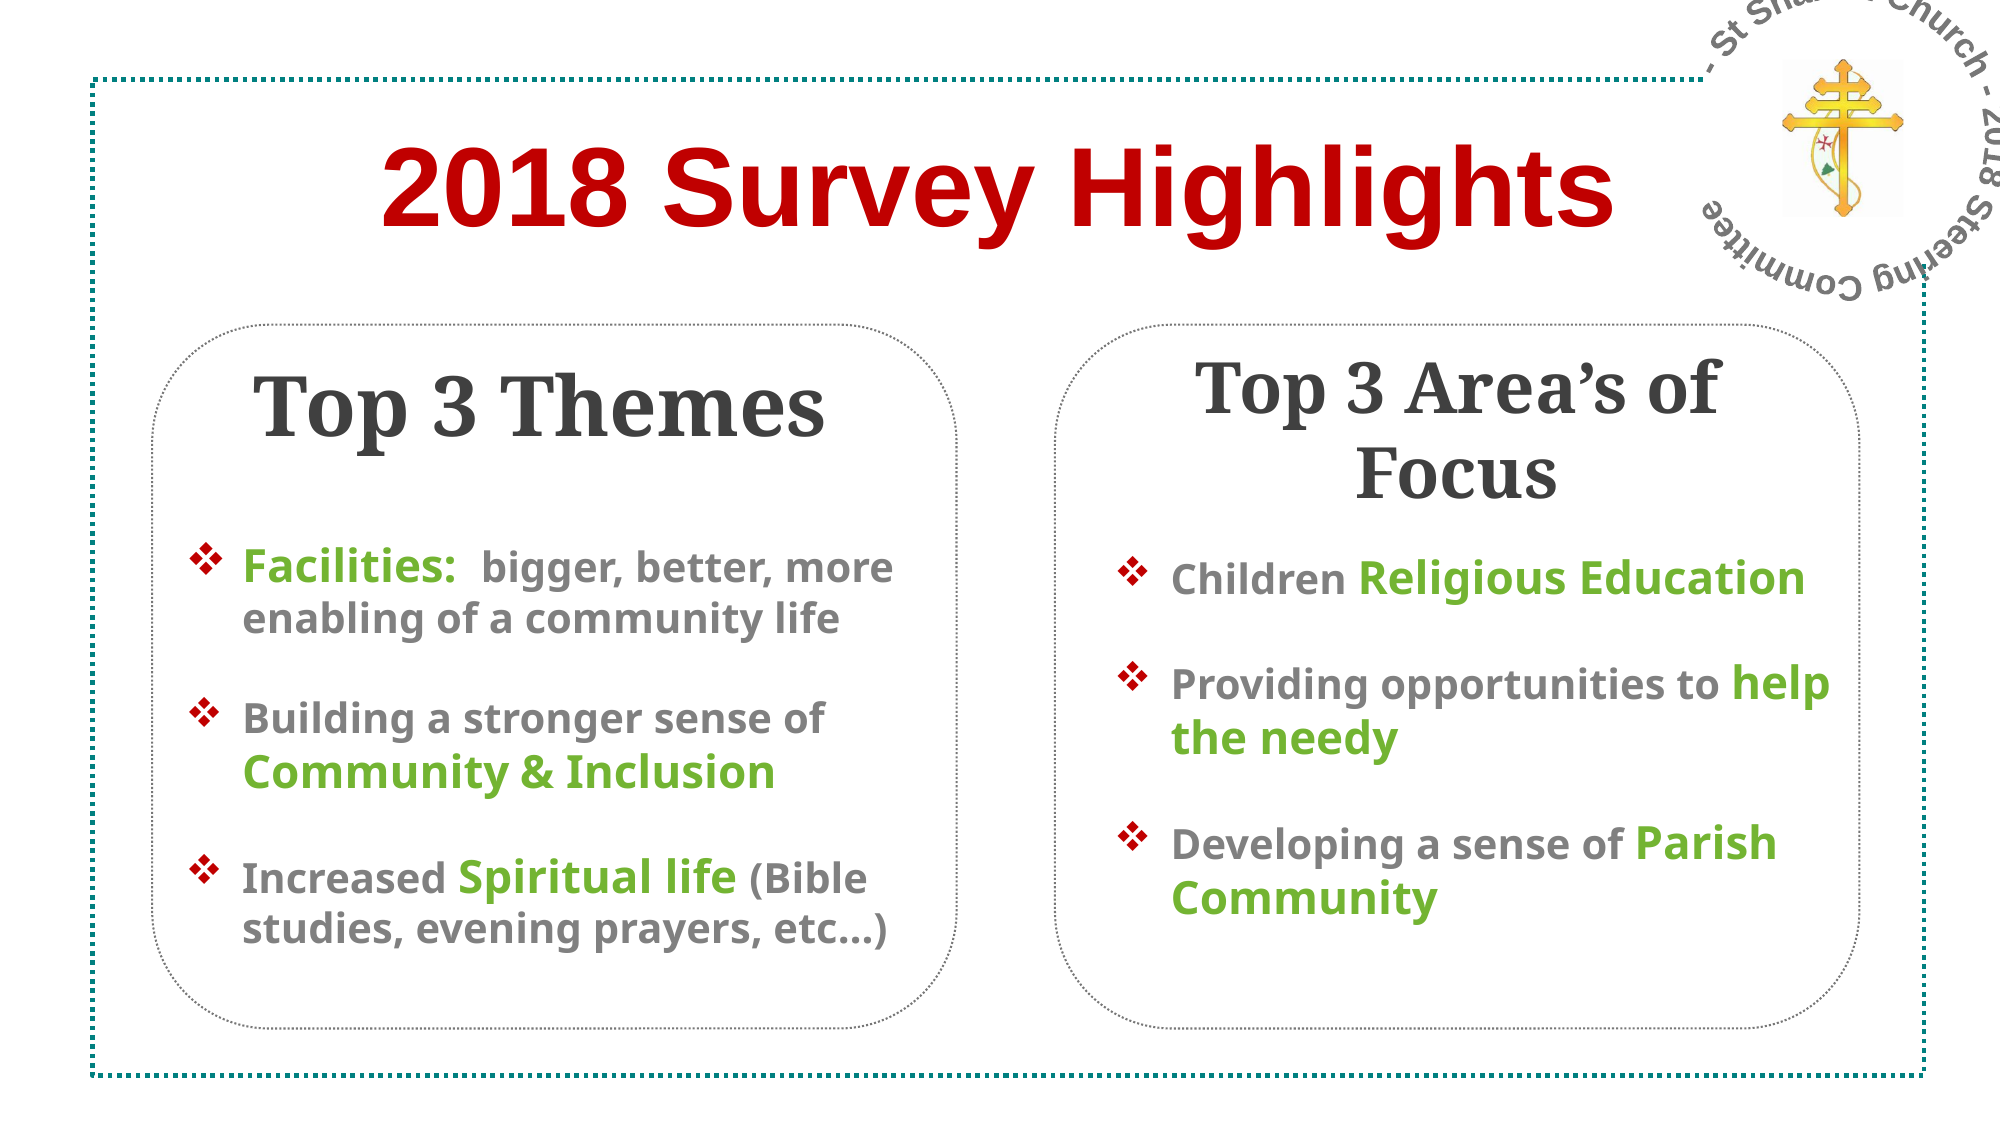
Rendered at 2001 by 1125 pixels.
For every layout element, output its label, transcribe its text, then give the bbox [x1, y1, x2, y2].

text_box 2018 Survey Highlights [179, 113, 1819, 273]
text_box - St Sharbel Church - 2018 Steering Committee [1977, 104, 2000, 189]
text_box [152, 324, 957, 1029]
text_box - St Sharbel Church - 2018 Steering Committee [1757, 273, 1864, 304]
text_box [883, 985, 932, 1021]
text_box - St Sharbel Church - 2018 Steering Committee [1886, 0, 1991, 80]
text_box - St Sharbel Church - 2018 Steering Committee [1708, 18, 1751, 59]
text_box [90, 78, 1926, 1077]
picture [1779, 56, 1908, 219]
text_box - St Sharbel Church - 2018 Steering Committee [1744, 0, 1784, 27]
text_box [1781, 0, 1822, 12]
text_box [1054, 324, 1860, 1032]
text_box [1704, 0, 1975, 262]
text_box - St Sharbel Church - 2018 Steering Committee [1871, 193, 1995, 294]
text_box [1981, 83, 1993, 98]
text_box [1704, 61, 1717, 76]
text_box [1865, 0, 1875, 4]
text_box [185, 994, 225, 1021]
